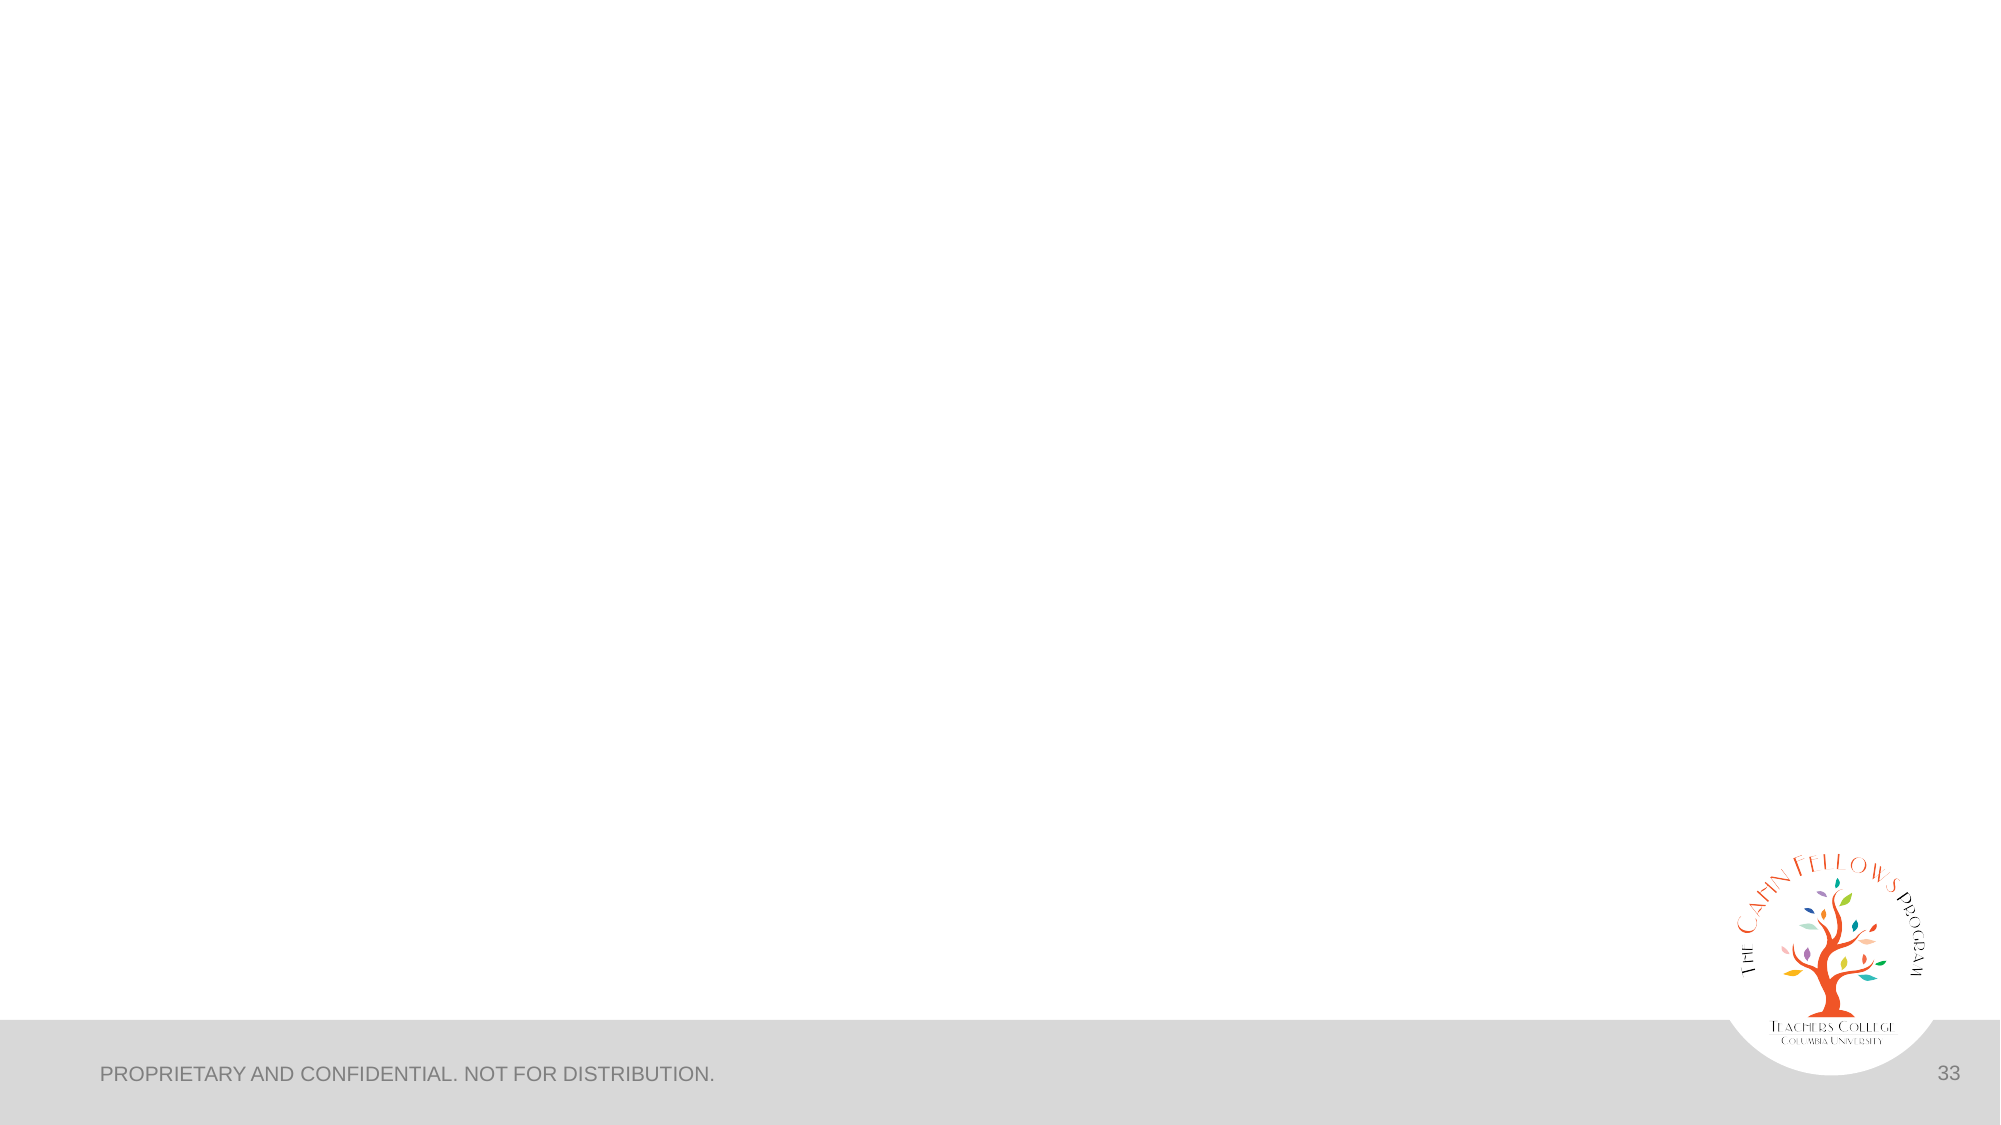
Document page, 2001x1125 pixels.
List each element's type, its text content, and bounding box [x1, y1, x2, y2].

picture [1730, 848, 1932, 1050]
footer PROPRIETARY AND CONFIDENTIAL. NOT FOR DISTRIBUTION. [84, 1051, 1435, 1094]
slide_number ‹#› [1892, 1051, 1976, 1094]
